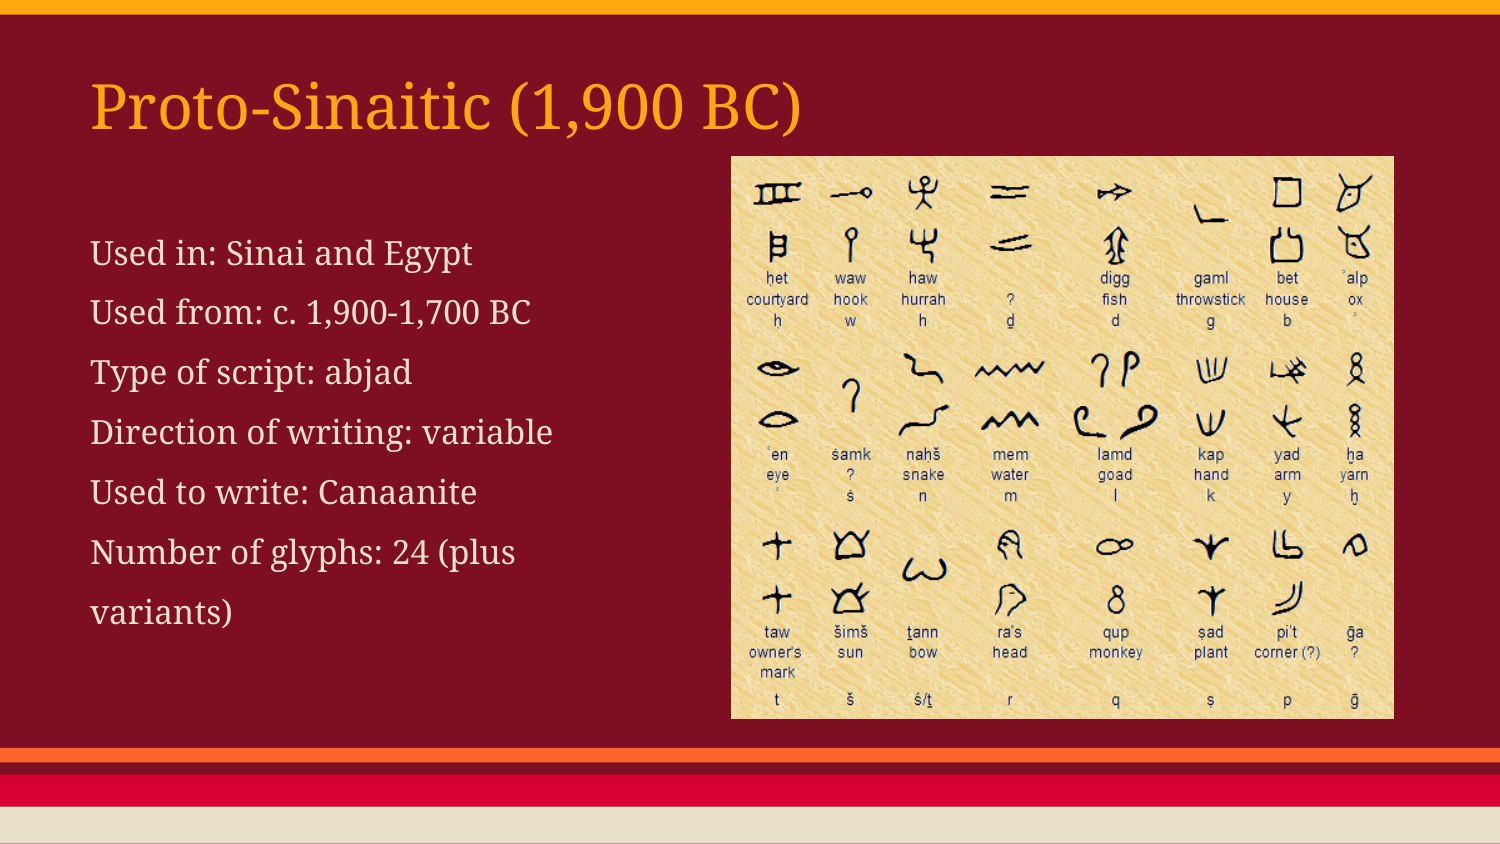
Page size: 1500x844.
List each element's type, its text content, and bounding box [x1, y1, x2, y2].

title Proto-Sinaitic (1,900 BC) [75, 33, 1425, 175]
list Used in: Sinai and Egypt Used from: c. 1,900-1,700 BC Type of script: abjad Direction of writing: variable Used to write: Canaanite Number of glyphs: 24 (plus variants) [75, 196, 660, 590]
picture [730, 155, 1395, 720]
